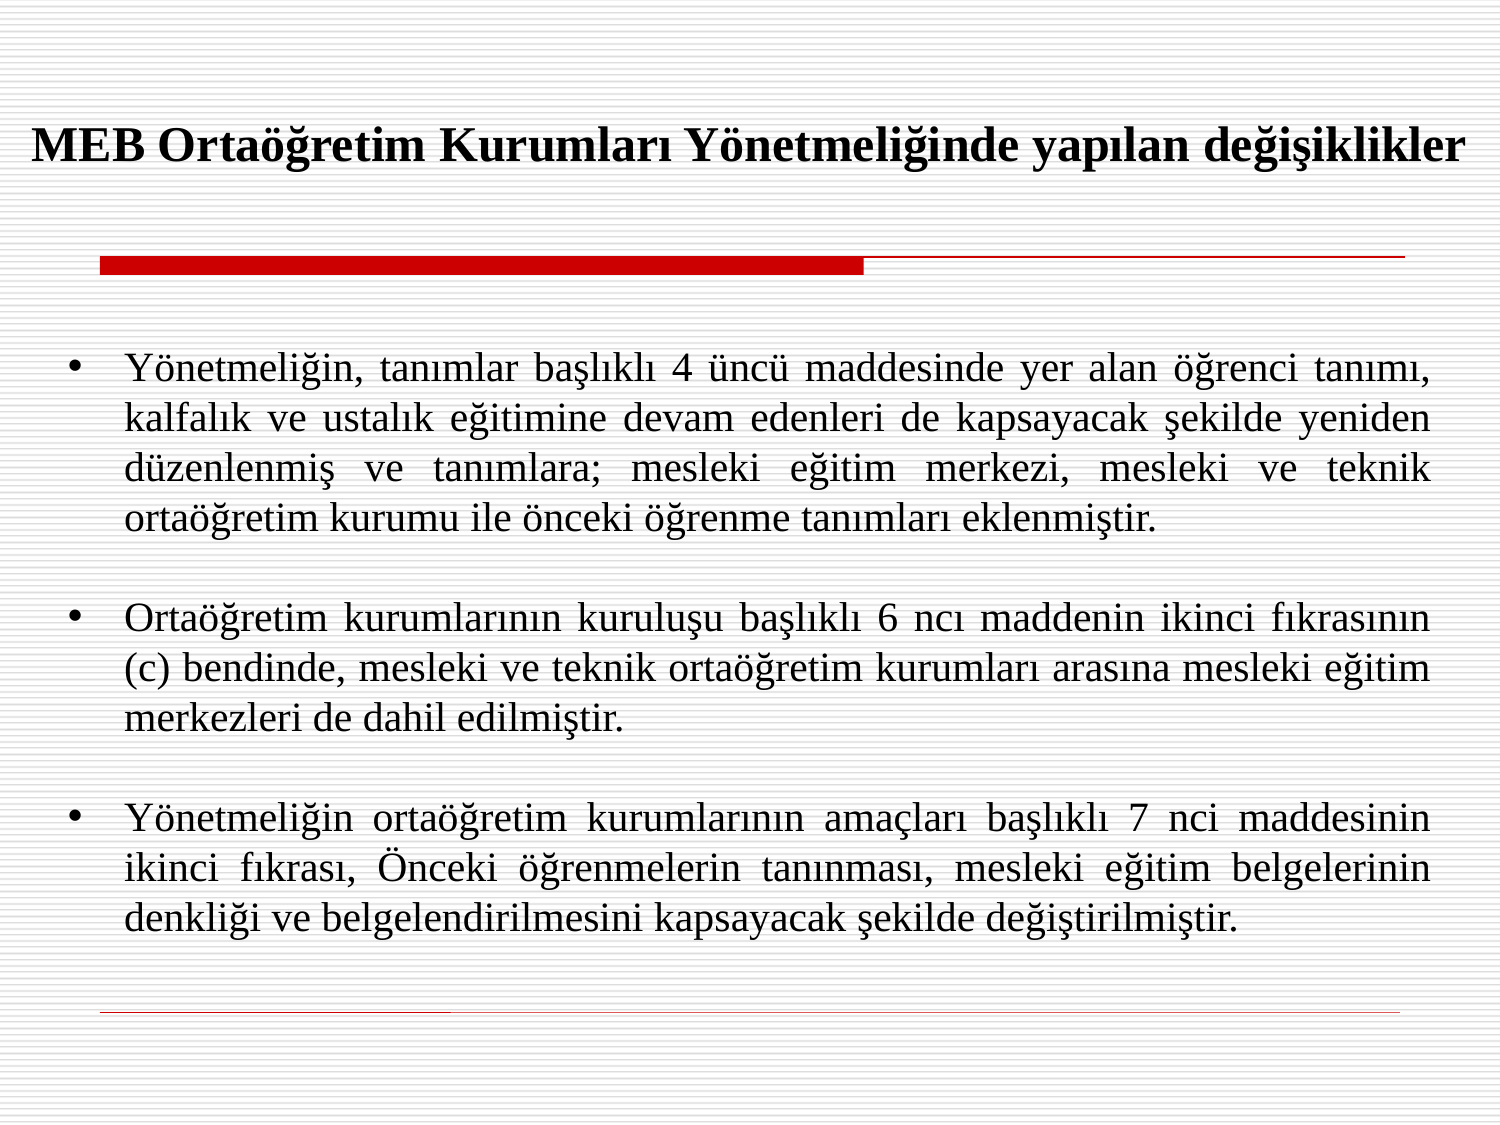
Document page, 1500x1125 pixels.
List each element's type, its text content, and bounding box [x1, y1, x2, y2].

text_box Yönetmeliğin, tanımlar başlıklı 4 üncü maddesinde yer alan öğrenci tanımı, kalfalık ve ustalık eğitimine devam edenleri de kapsayacak şekilde yeniden düzenlenmiş ve tanımlara; mesleki eğitim merkezi, mesleki ve teknik ortaöğretim kurumu ile önceki öğrenme tanımları eklenmiştir. Ortaöğretim kurumlarının kuruluşu başlıklı 6 ncı maddenin ikinci fıkrasının (c) bendinde, mesleki ve teknik ortaöğretim kurumları arasına mesleki eğitim merkezleri de dahil edilmiştir. Yönetmeliğin ortaöğretim kurumlarının amaçları başlıklı 7 nci maddesinin ikinci fıkrası, Önceki öğrenmelerin tanınması, mesleki eğitim belgelerinin denkliği ve belgelendirilmesini kapsayacak şekilde değiştirilmiştir. [53, 332, 1447, 948]
picture [0, 0, 1500, 104]
text_box MEB Ortaöğretim Kurumları Yönetmeliğinde yapılan değişiklikler [0, 104, 1500, 179]
picture [0, 179, 1500, 1125]
